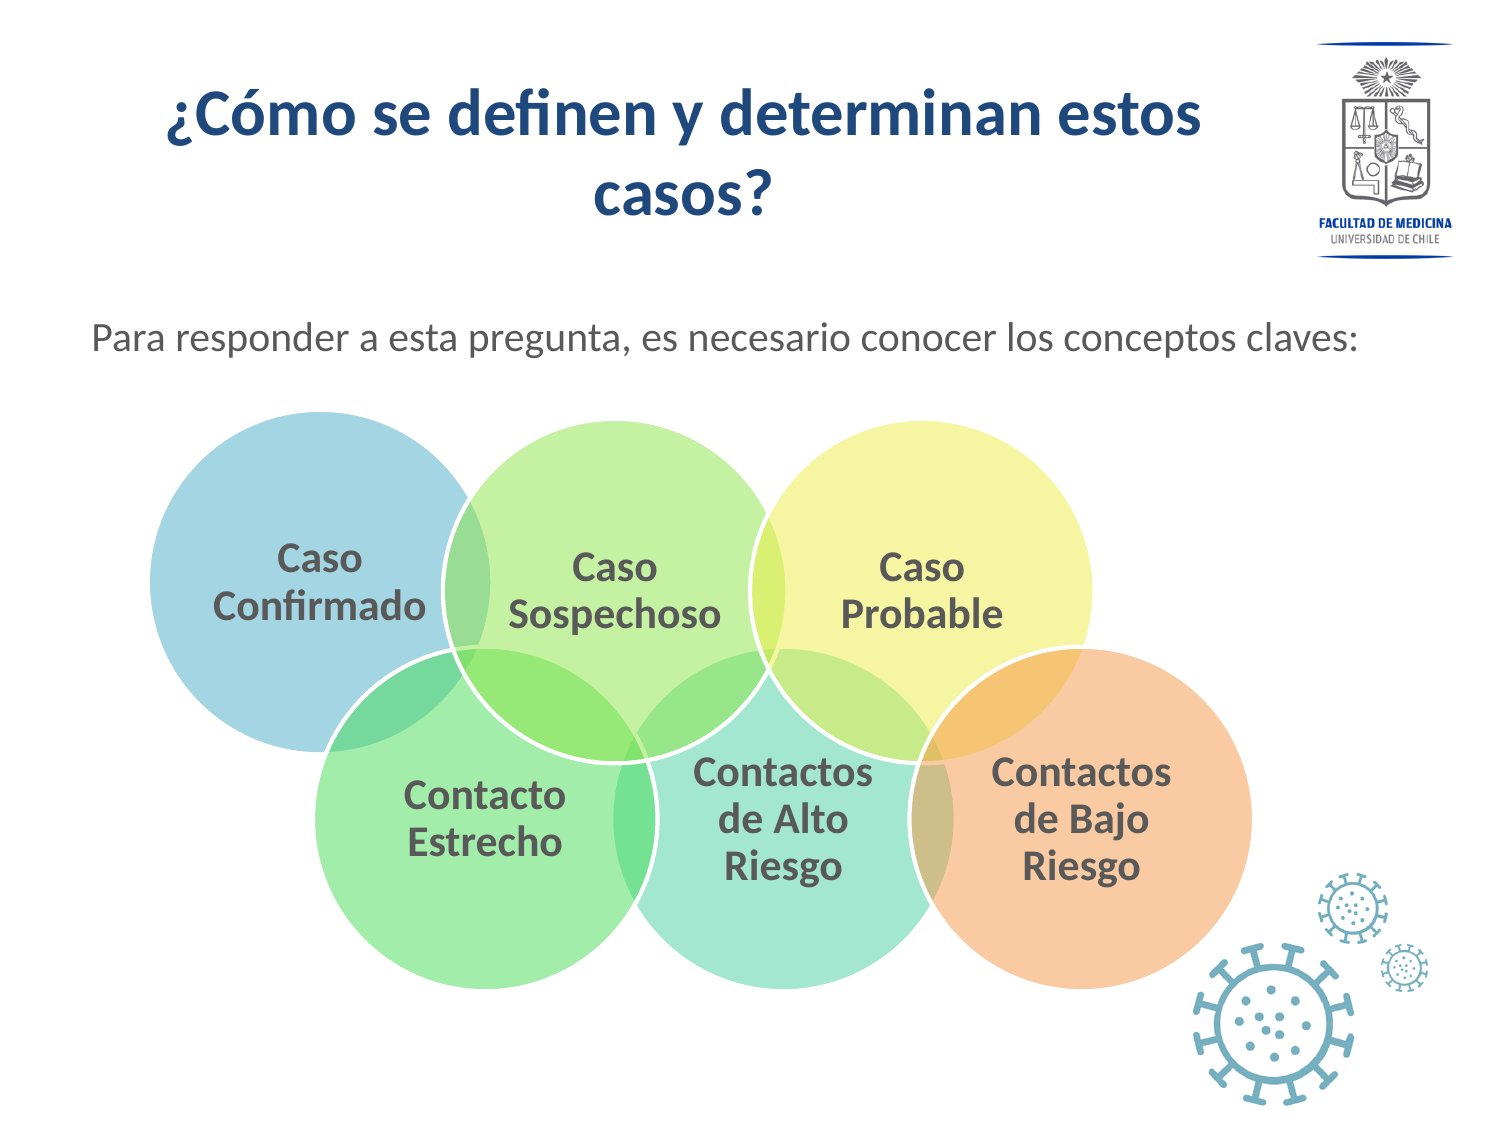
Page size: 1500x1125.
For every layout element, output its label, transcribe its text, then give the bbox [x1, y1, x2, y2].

picture [1190, 1036, 1356, 1107]
text_box Para responder a esta pregunta, es necesario conocer los conceptos claves: [76, 302, 1387, 418]
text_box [147, 365, 1388, 1036]
picture [1388, 943, 1428, 992]
title ¿Cómo se definen y determinan estos casos? [75, 54, 1287, 243]
picture [1292, 27, 1480, 280]
